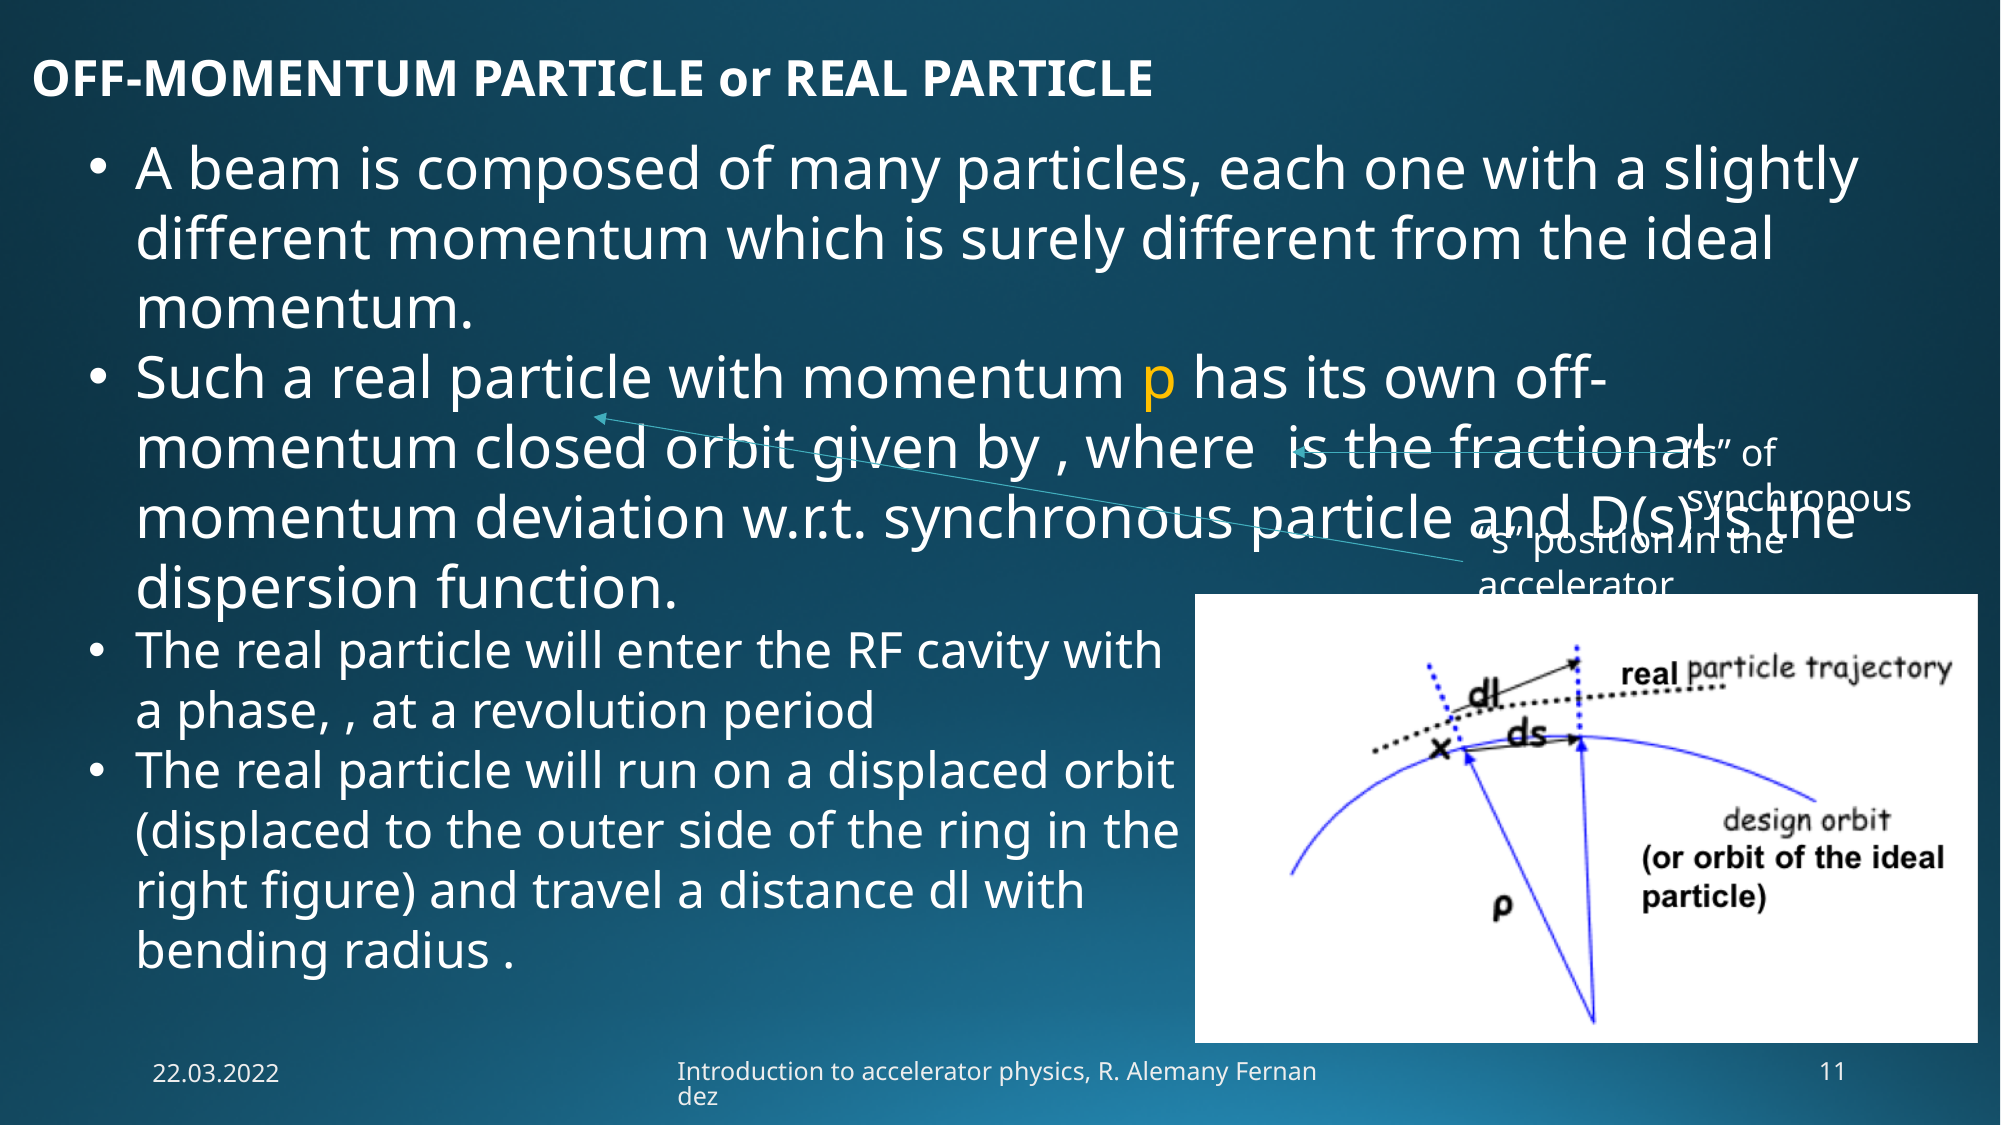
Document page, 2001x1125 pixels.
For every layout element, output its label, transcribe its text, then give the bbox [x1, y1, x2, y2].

picture [0, 0, 2001, 1125]
slide_number 11 [1412, 1043, 1863, 1103]
text_box OFF-MOMENTUM PARTICLE or REAL PARTICLE [17, 38, 1170, 114]
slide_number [137, 1042, 588, 1103]
footer Introduction to accelerator physics, R. Alemany Fernandez [662, 1042, 1338, 1103]
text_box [593, 416, 2000, 570]
